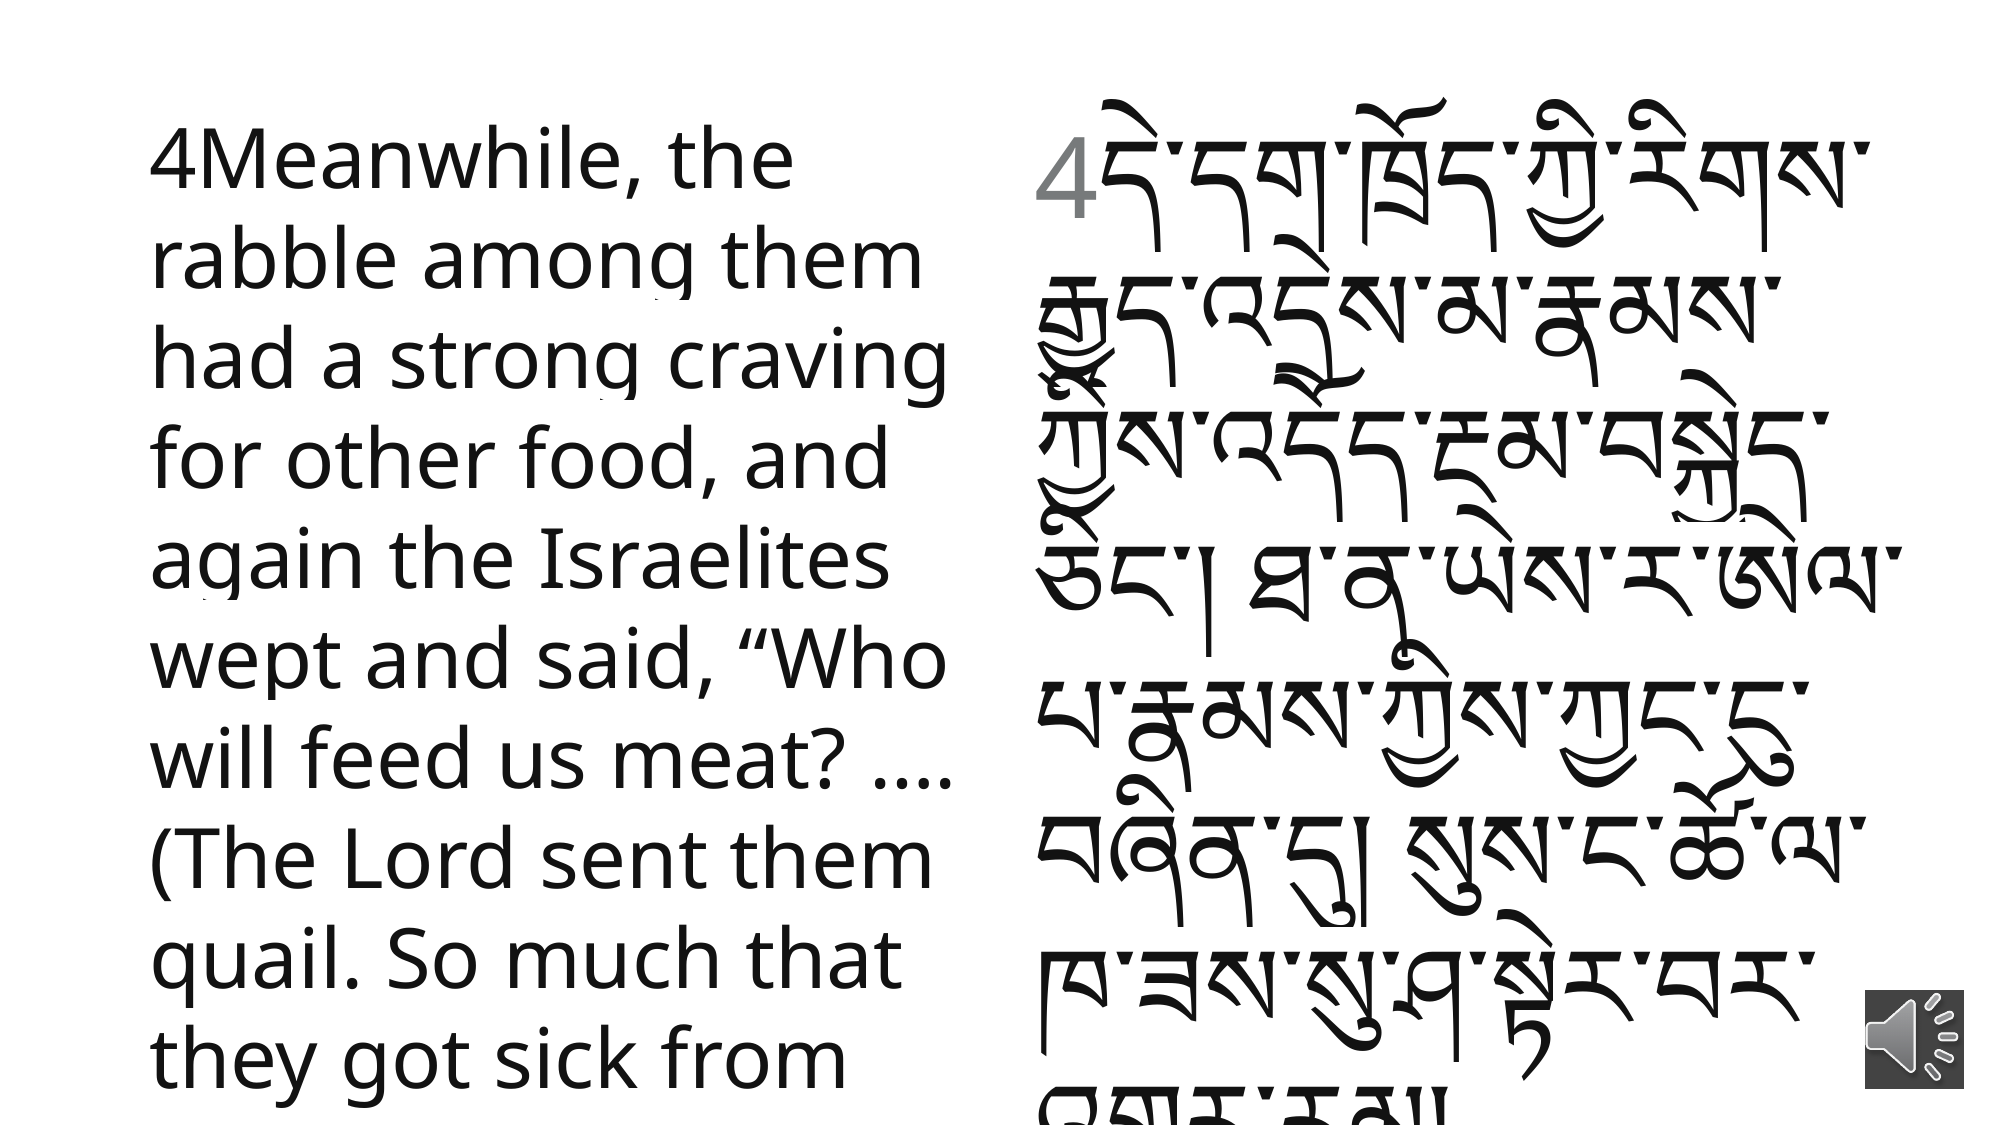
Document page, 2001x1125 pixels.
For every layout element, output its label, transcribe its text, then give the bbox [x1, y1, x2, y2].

text_box 4Meanwhile, the rabble among them had a strong craving for other food, and again the Israelites wept and said, “Who will feed us meat? …. (The Lord sent them quail. So much that they got sick from eating it) [134, 98, 981, 1030]
picture [1864, 989, 1965, 1090]
text_box 4དེ་དག་ཁྲོད་ཀྱི་རིགས་རྒྱུད་འདྲེས་མ་རྣམས་ཀྱིས་འདོད་རྔམ་བསྐྱེད་ཅིང་། ཐ་ན་ཡེས་ར་ཨེལ་པ་རྣམས་ཀྱིས་ཀྱང་ངུ་བཞིན་དུ། སུས་ང་ཚོ་ལ་ཁ་ཟས་སུ་ཤ་སྟེར་བར་འགྱུར་རམ། [1019, 98, 1963, 1030]
